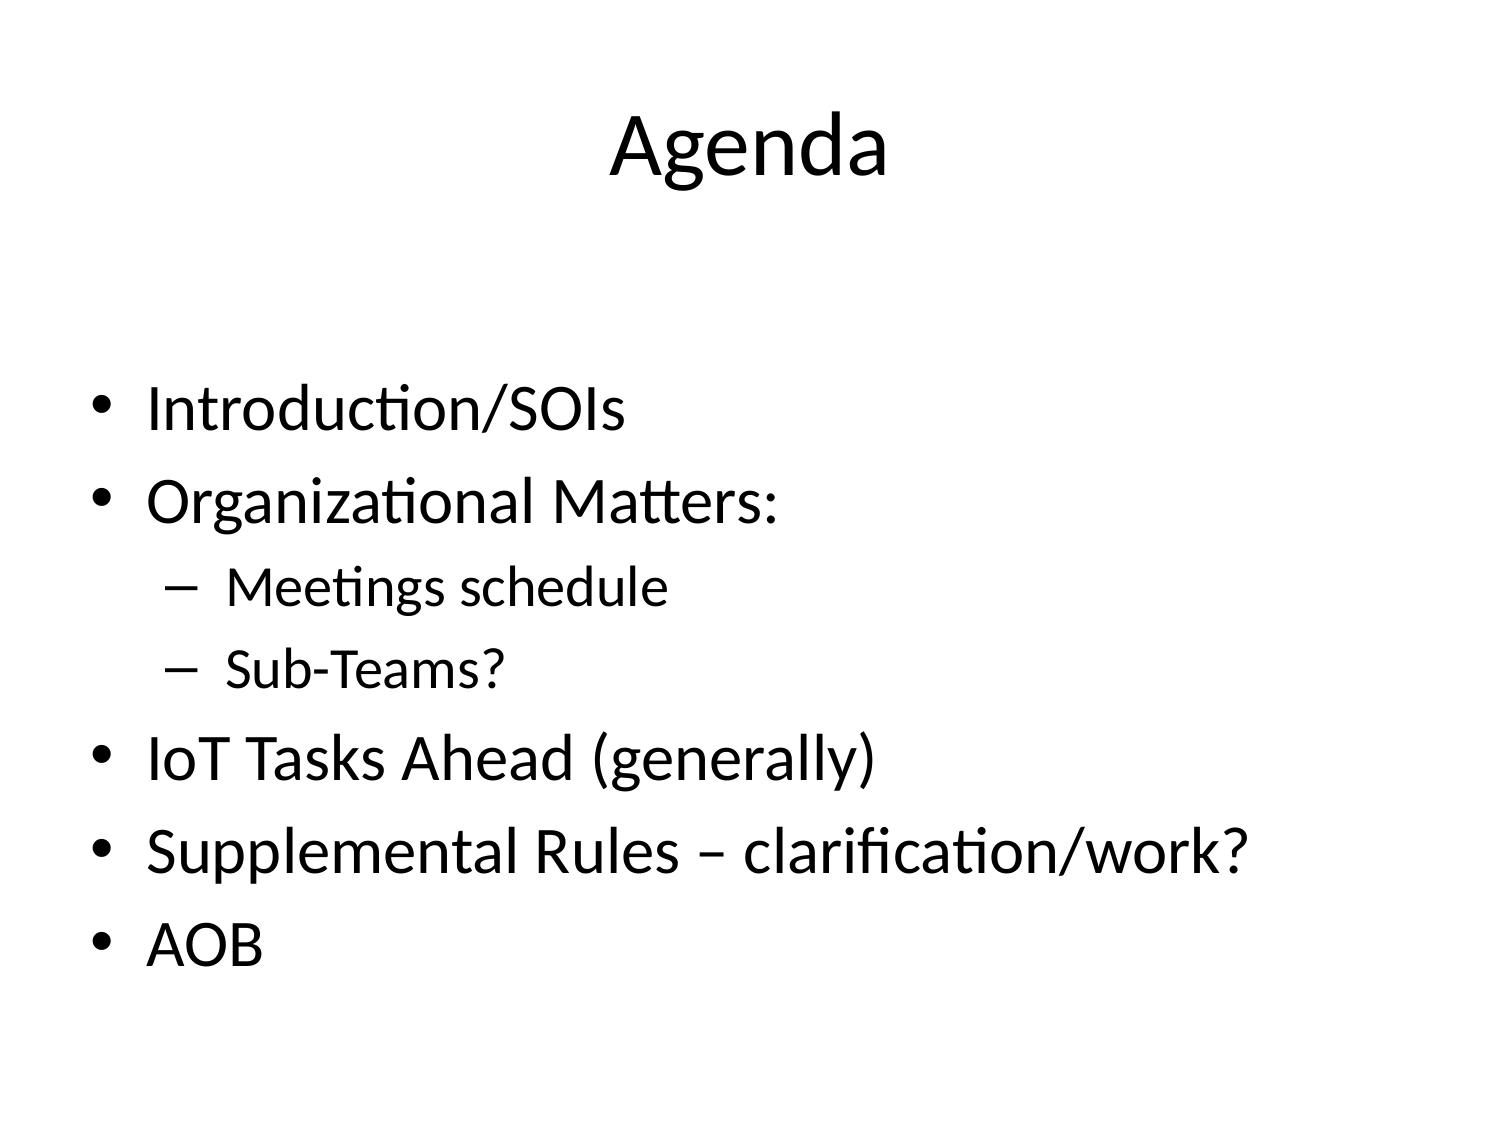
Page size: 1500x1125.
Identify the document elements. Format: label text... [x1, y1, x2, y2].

title Agenda [75, 45, 1425, 233]
list Introduction/SOIs Organizational Matters: Meetings schedule Sub-Teams? IoT Tasks Ahead (generally) Supplemental Rules – clarification/work? AOB [75, 262, 1425, 1005]
